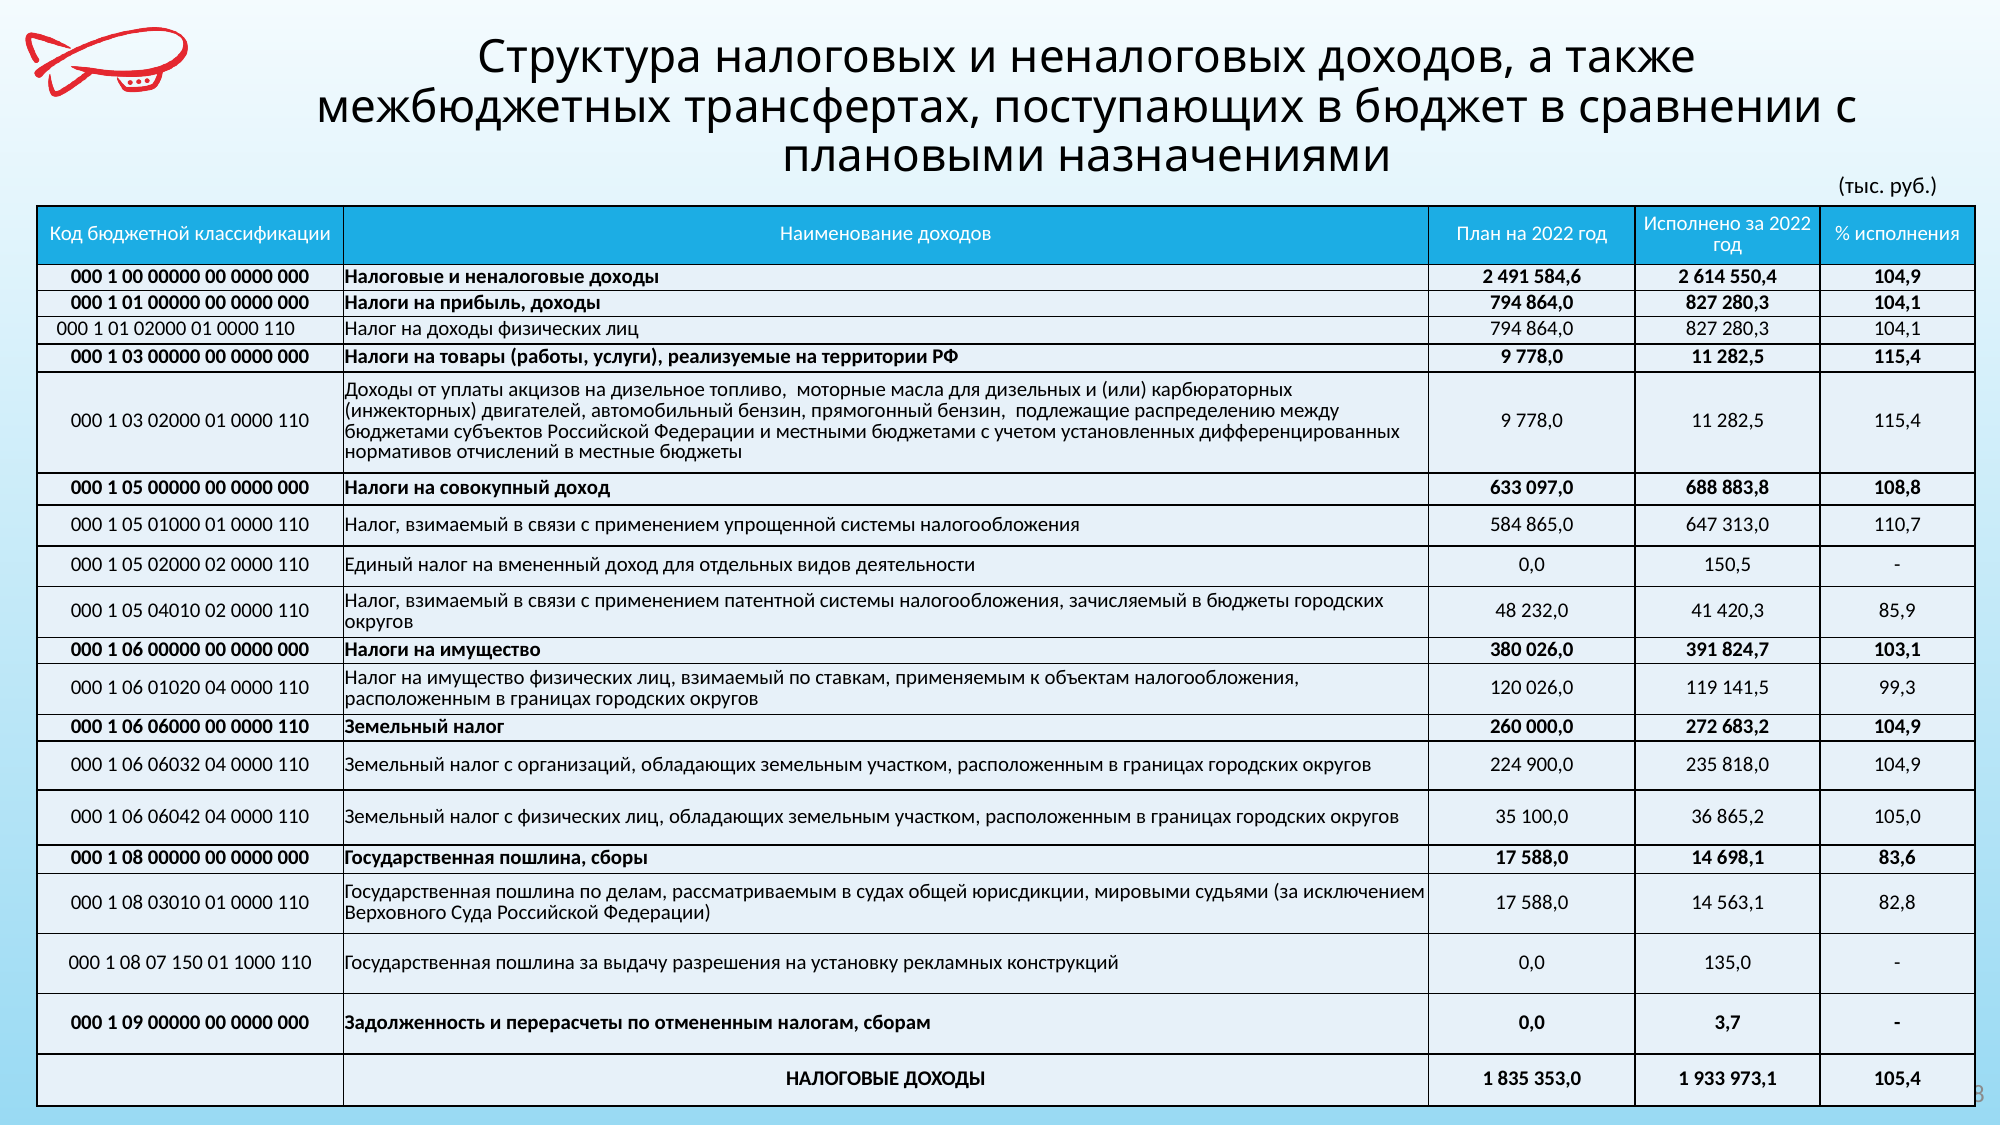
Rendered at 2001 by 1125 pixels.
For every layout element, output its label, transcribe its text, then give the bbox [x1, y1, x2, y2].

table_cell 827 280,3 [1636, 291, 1819, 316]
table_cell 17 588,0 [1429, 846, 1634, 873]
table_cell 000 1 06 00000 00 0000 000 [38, 638, 343, 663]
table_cell 633 097,0 [1429, 474, 1634, 504]
table_cell 794 864,0 [1429, 291, 1634, 316]
table_header Код бюджетной классификации [38, 207, 343, 264]
table_cell 119 141,5 [1636, 664, 1819, 714]
table_cell Государственная пошлина за выдачу разрешения на установку рекламных конструкций [344, 934, 1428, 993]
table_cell - [1821, 994, 1974, 1053]
table_cell 000 1 08 00000 00 0000 000 [38, 846, 343, 873]
table_cell Государственная пошлина по делам, рассматриваемым в судах общей юрисдикции, мировыми судьями (за исключением Верховного Суда Российской Федерации) [344, 874, 1428, 933]
table_cell 85,9 [1821, 587, 1974, 637]
table_cell 120 026,0 [1429, 664, 1634, 714]
table_cell 0,0 [1429, 994, 1634, 1053]
table_cell 000 1 06 06032 04 0000 110 [38, 742, 343, 789]
table_cell 000 1 05 00000 00 0000 000 [38, 474, 343, 504]
table_cell 115,4 [1821, 373, 1974, 472]
table_cell НАЛОГОВЫЕ ДОХОДЫ [344, 1055, 1428, 1105]
table_cell 3,7 [1636, 994, 1819, 1053]
table_cell 000 1 06 06000 00 0000 110 [38, 715, 343, 740]
table_cell 000 1 01 00000 00 0000 000 [38, 291, 343, 316]
table_cell 647 313,0 [1636, 506, 1819, 545]
table_cell 794 864,0 [1429, 317, 1634, 343]
table_cell Единый налог на вмененный доход для отдельных видов деятельности [344, 547, 1428, 586]
table_cell 9 778,0 [1429, 373, 1634, 472]
table_cell Государственная пошлина, сборы [344, 846, 1428, 873]
table_cell Доходы от уплаты акцизов на дизельное топливо, моторные масла для дизельных и (или) карбюраторных (инжекторных) двигателей, автомобильный бензин, прямогонный бензин, подлежащие распределению между бюджетами субъектов Российской Федерации и местными бюджетами с учетом установленных дифференцированных нормативов отчислений в местные бюджеты [344, 373, 1428, 472]
table_cell 380 026,0 [1429, 638, 1634, 663]
table_header % исполнения [1821, 207, 1974, 264]
table_cell 150,5 [1636, 547, 1819, 586]
table_cell 260 000,0 [1429, 715, 1634, 740]
table_cell Налоги на товары (работы, услуги), реализуемые на территории РФ [344, 345, 1428, 371]
table_cell 104,9 [1821, 715, 1974, 740]
table_cell 235 818,0 [1636, 742, 1819, 789]
table_cell 104,1 [1821, 317, 1974, 343]
table_cell 9 778,0 [1429, 345, 1634, 371]
picture [24, 27, 188, 98]
table_cell 35 100,0 [1429, 791, 1634, 844]
table_cell 36 865,2 [1636, 791, 1819, 844]
table_cell 827 280,3 [1636, 317, 1819, 343]
table_cell Налоги на прибыль, доходы [344, 291, 1428, 316]
table_header Наименование доходов [344, 207, 1428, 264]
text_box (тыс. руб.) [1823, 162, 1953, 205]
table_cell 000 1 05 04010 02 0000 110 [38, 587, 343, 637]
table_cell 115,4 [1821, 345, 1974, 371]
table_cell 104,9 [1821, 265, 1974, 290]
table_cell 104,9 [1821, 742, 1974, 789]
table_cell 1 933 973,1 [1636, 1055, 1819, 1105]
table_cell Налог на доходы физических лиц [344, 317, 1428, 343]
table_cell 000 1 05 02000 02 0000 110 [38, 547, 343, 586]
table_cell [38, 1055, 343, 1105]
slide_number 18 [1550, 1062, 2000, 1123]
table_cell 11 282,5 [1636, 373, 1819, 472]
table_header План на 2022 год [1429, 207, 1634, 264]
table_cell 000 1 00 00000 00 0000 000 [38, 265, 343, 290]
table_cell - [1821, 547, 1974, 586]
table_cell 000 1 08 03010 01 0000 110 [38, 874, 343, 933]
title Структура налоговых и неналоговых доходов, а также межбюджетных трансфертах, поступающих в бюджет в сравнении с плановыми назначениями [200, 52, 1975, 163]
table_header Исполнено за 2022 год [1636, 207, 1819, 264]
table_cell Налоги на совокупный доход [344, 474, 1428, 504]
table_cell Налог на имущество физических лиц, взимаемый по ставкам, применяемым к объектам налогообложения, расположенным в границах городских округов [344, 664, 1428, 714]
table_cell 14 698,1 [1636, 846, 1819, 873]
table_cell 2 614 550,4 [1636, 265, 1819, 290]
table_cell 17 588,0 [1429, 874, 1634, 933]
table_cell 000 1 08 07 150 01 1000 110 [38, 934, 343, 993]
table_cell 105,0 [1821, 791, 1974, 844]
table_cell 1 835 353,0 [1429, 1055, 1634, 1105]
table_cell 48 232,0 [1429, 587, 1634, 637]
table_cell Земельный налог с организаций, обладающих земельным участком, расположенным в границах городских округов [344, 742, 1428, 789]
table_cell 000 1 03 00000 00 0000 000 [38, 345, 343, 371]
table_cell 11 282,5 [1636, 345, 1819, 371]
table_cell 103,1 [1821, 638, 1974, 663]
table_cell Задолженность и перерасчеты по отмененным налогам, сборам [344, 994, 1428, 1053]
table_cell 104,1 [1821, 291, 1974, 316]
table_cell 391 824,7 [1636, 638, 1819, 663]
table_cell 108,8 [1821, 474, 1974, 504]
table_cell 82,8 [1821, 874, 1974, 933]
table_cell 110,7 [1821, 506, 1974, 545]
table_cell 000 1 05 01000 01 0000 110 [38, 506, 343, 545]
table_cell Налоги на имущество [344, 638, 1428, 663]
table_cell 688 883,8 [1636, 474, 1819, 504]
table_cell 0,0 [1429, 547, 1634, 586]
table_cell 224 900,0 [1429, 742, 1634, 789]
table_cell 000 1 03 02000 01 0000 110 [38, 373, 343, 472]
table_cell 14 563,1 [1636, 874, 1819, 933]
table_cell 584 865,0 [1429, 506, 1634, 545]
table_cell Земельный налог с физических лиц, обладающих земельным участком, расположенным в границах городских округов [344, 791, 1428, 844]
table_cell - [1821, 934, 1974, 993]
table_cell 000 1 06 01020 04 0000 110 [38, 664, 343, 714]
table_cell 000 1 06 06042 04 0000 110 [38, 791, 343, 844]
table_cell 99,3 [1821, 664, 1974, 714]
table_cell 272 683,2 [1636, 715, 1819, 740]
table_cell 83,6 [1821, 846, 1974, 873]
table_cell Налог, взимаемый в связи с применением патентной системы налогообложения, зачисляемый в бюджеты городских округов [344, 587, 1428, 637]
table_cell 000 1 01 02000 01 0000 110 [38, 317, 343, 343]
table_cell 000 1 09 00000 00 0000 000 [38, 994, 343, 1053]
table_cell 135,0 [1636, 934, 1819, 993]
table_cell 105,4 [1821, 1055, 1974, 1105]
table_cell 2 491 584,6 [1429, 265, 1634, 290]
table_cell Налоговые и неналоговые доходы [344, 265, 1428, 290]
table_cell Налог, взимаемый в связи с применением упрощенной системы налогообложения [344, 506, 1428, 545]
table_cell 0,0 [1429, 934, 1634, 993]
table_cell Земельный налог [344, 715, 1428, 740]
table_cell 41 420,3 [1636, 587, 1819, 637]
